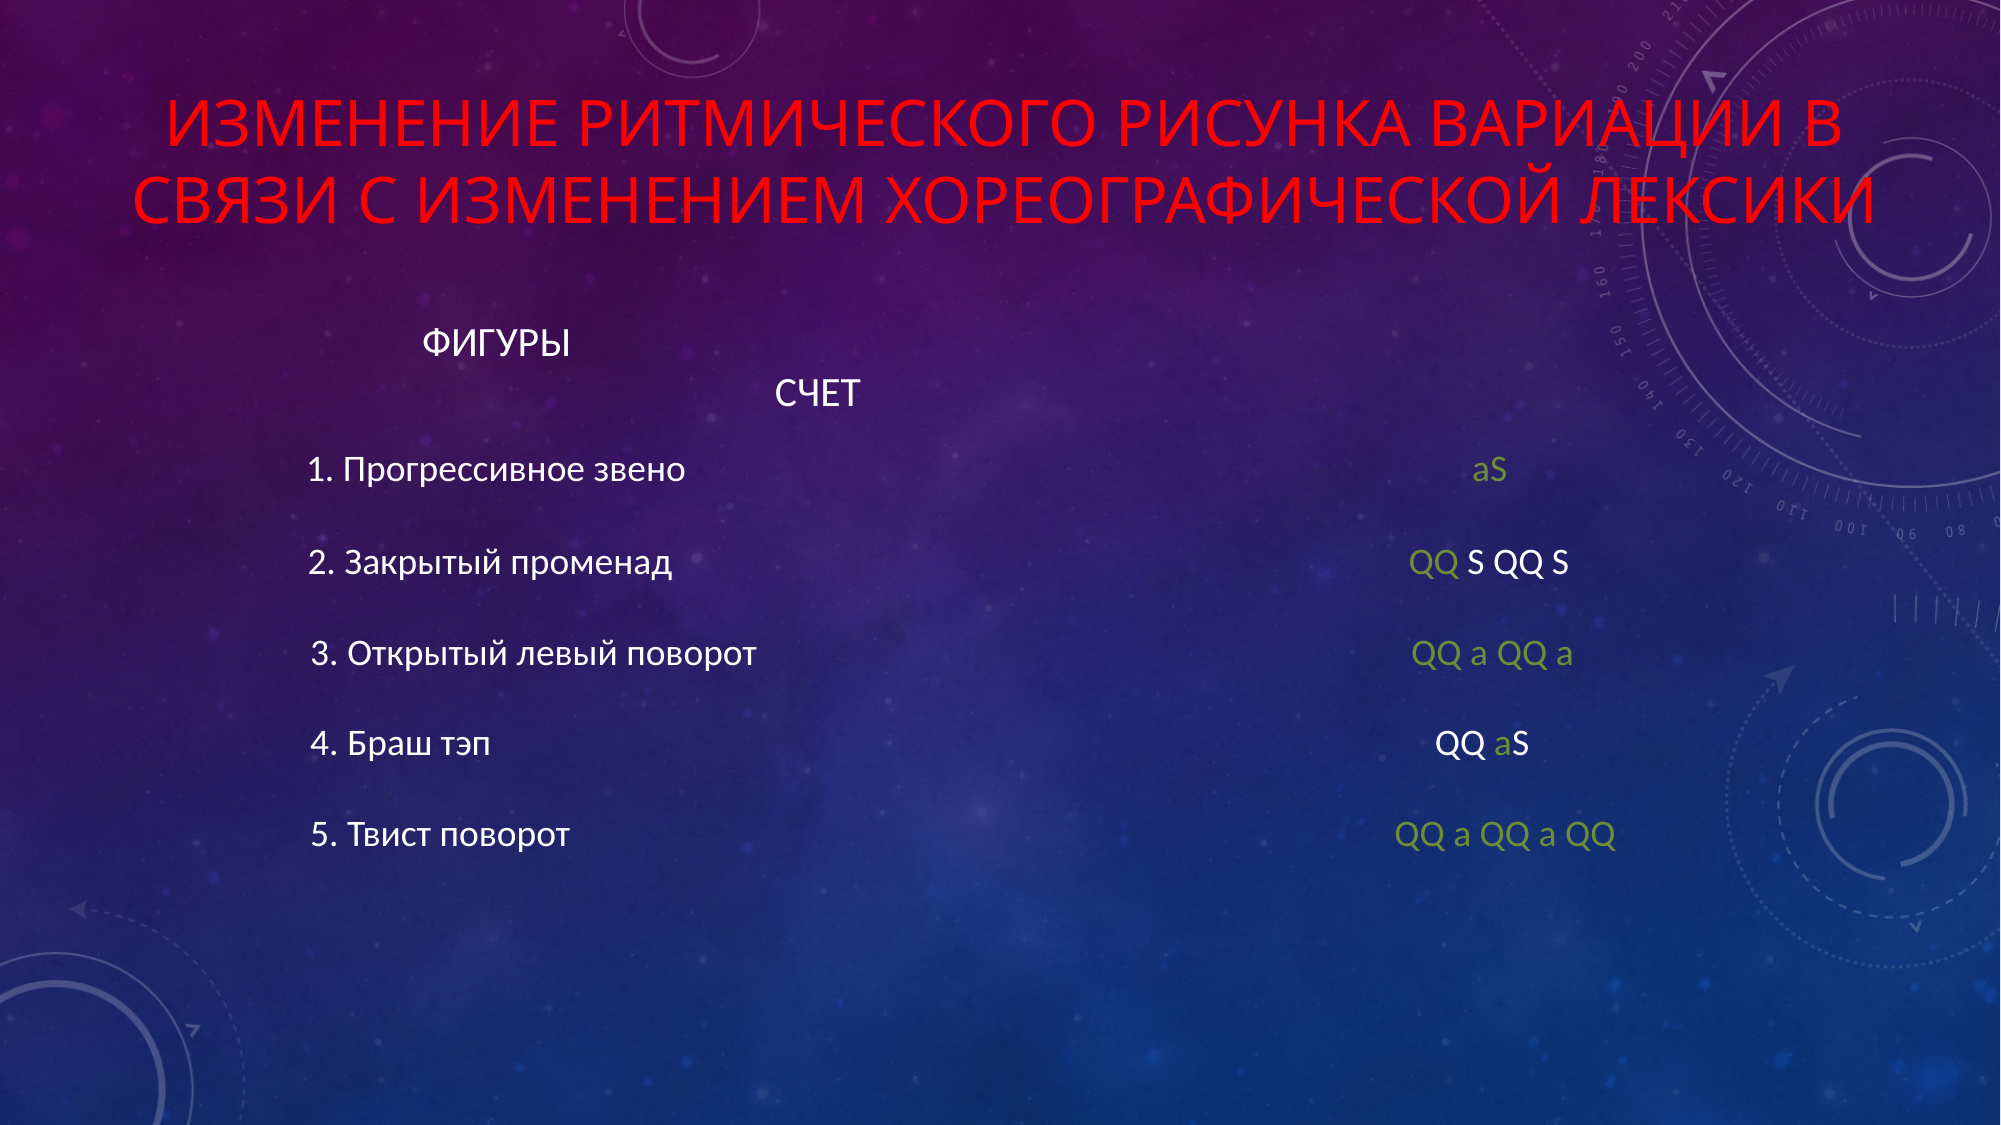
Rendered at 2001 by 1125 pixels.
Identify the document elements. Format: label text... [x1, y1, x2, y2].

text_box 5. Твист поворот QQ a QQ a QQ [295, 801, 1682, 862]
text_box 2. Закрытый променад QQ S QQ S [241, 529, 1682, 590]
title Изменение ритмического рисунка вариации в связи с изменением хореографической лексики [112, 65, 1897, 245]
picture [0, 0, 2001, 1125]
text_box 1. Прогрессивное звено аS [214, 436, 1749, 497]
list Фигуры Счет [112, 306, 1775, 374]
text_box 4. Браш тэп QQ аS [295, 710, 1606, 771]
text_box 3. Открытый левый поворот QQ а QQ а [295, 620, 1644, 680]
